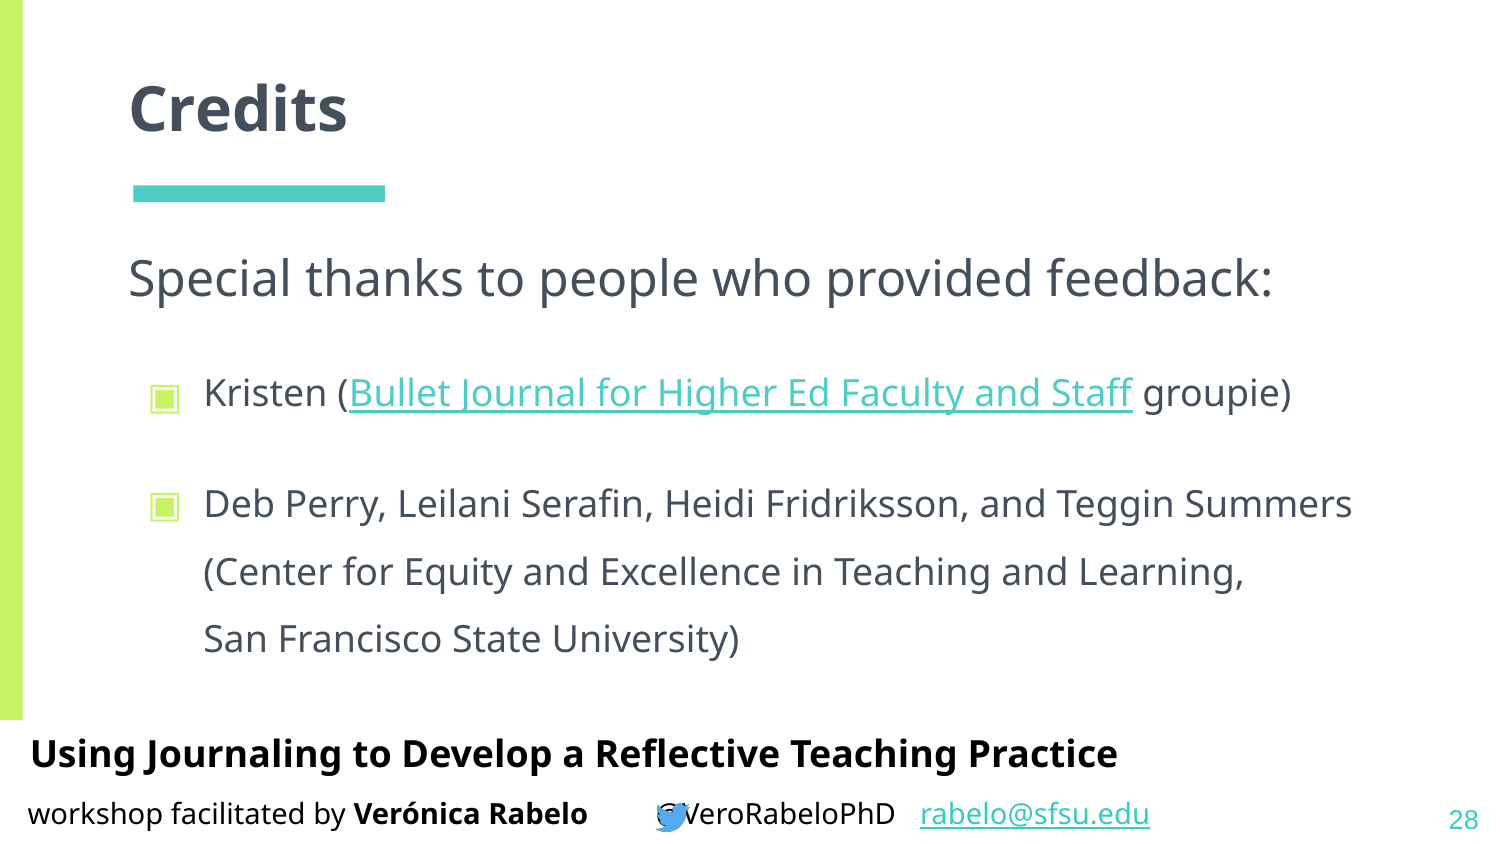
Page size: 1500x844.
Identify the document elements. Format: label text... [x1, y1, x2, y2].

list Special thanks to people who provided feedback: Kristen (Bullet Journal for Higher Ed Faculty and Staff groupie) Deb Perry, Leilani Serafin, Heidi Fridriksson, and Teggin Summers (Center for Equity and Excellence in Teaching and Learning, San Francisco State University) [113, 222, 1475, 766]
slide_number 28 [1429, 793, 1494, 844]
title Credits [113, 0, 1387, 159]
picture [647, 792, 698, 844]
